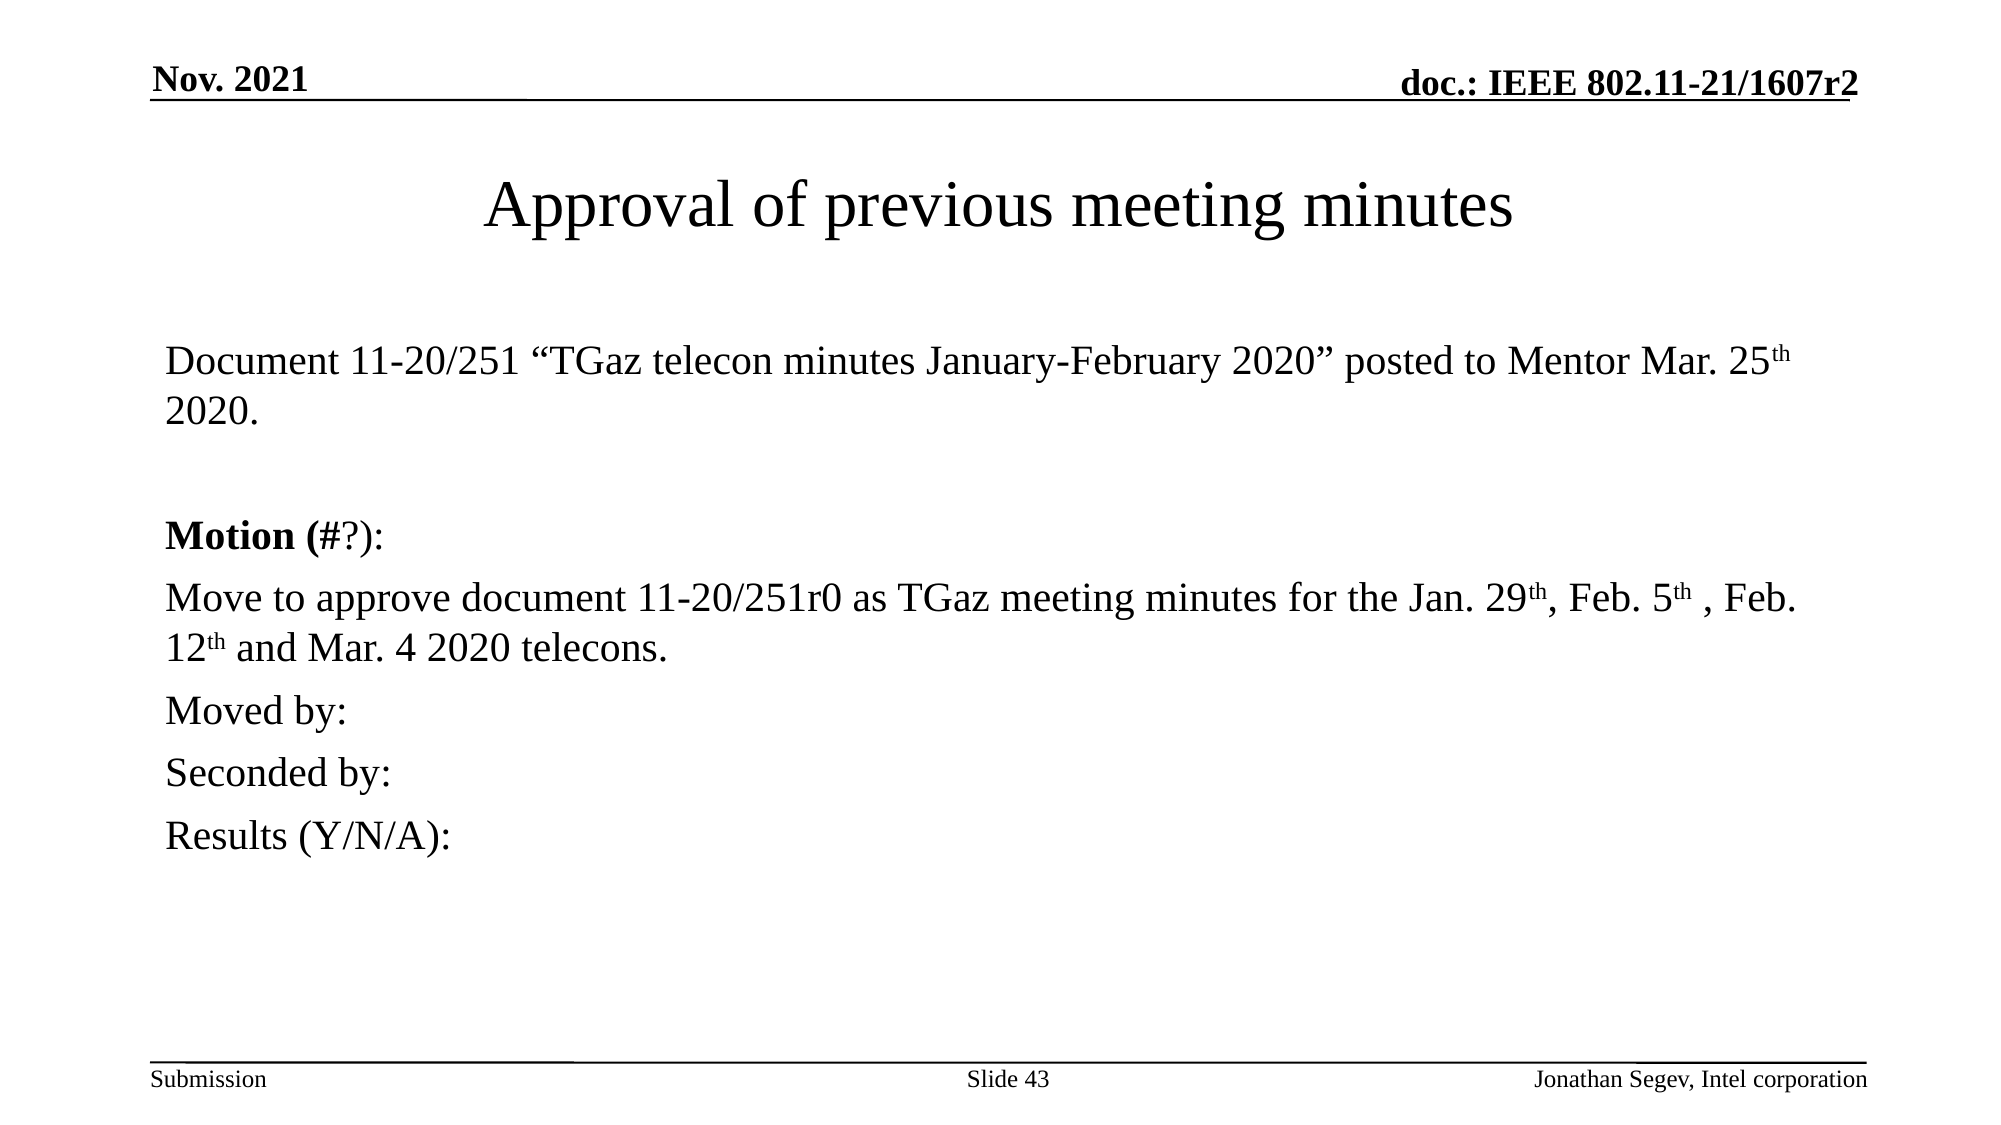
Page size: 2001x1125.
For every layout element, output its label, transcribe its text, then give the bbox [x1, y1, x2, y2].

list Document 11-20/251 “TGaz telecon minutes January-February 2020” posted to Mentor Mar. 25th 2020. Motion (#?): Move to approve document 11-20/251r0 as TGaz meeting minutes for the Jan. 29th, Feb. 5th , Feb. 12th and Mar. 4 2020 telecons. Moved by: Seconded by: Results (Y/N/A): [149, 324, 1850, 1000]
footer Jonathan Segev, Intel corporation [1171, 1061, 1869, 1093]
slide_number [152, 54, 563, 100]
slide_number Slide 43 [950, 1061, 1067, 1123]
title Approval of previous meeting minutes [149, 112, 1850, 288]
